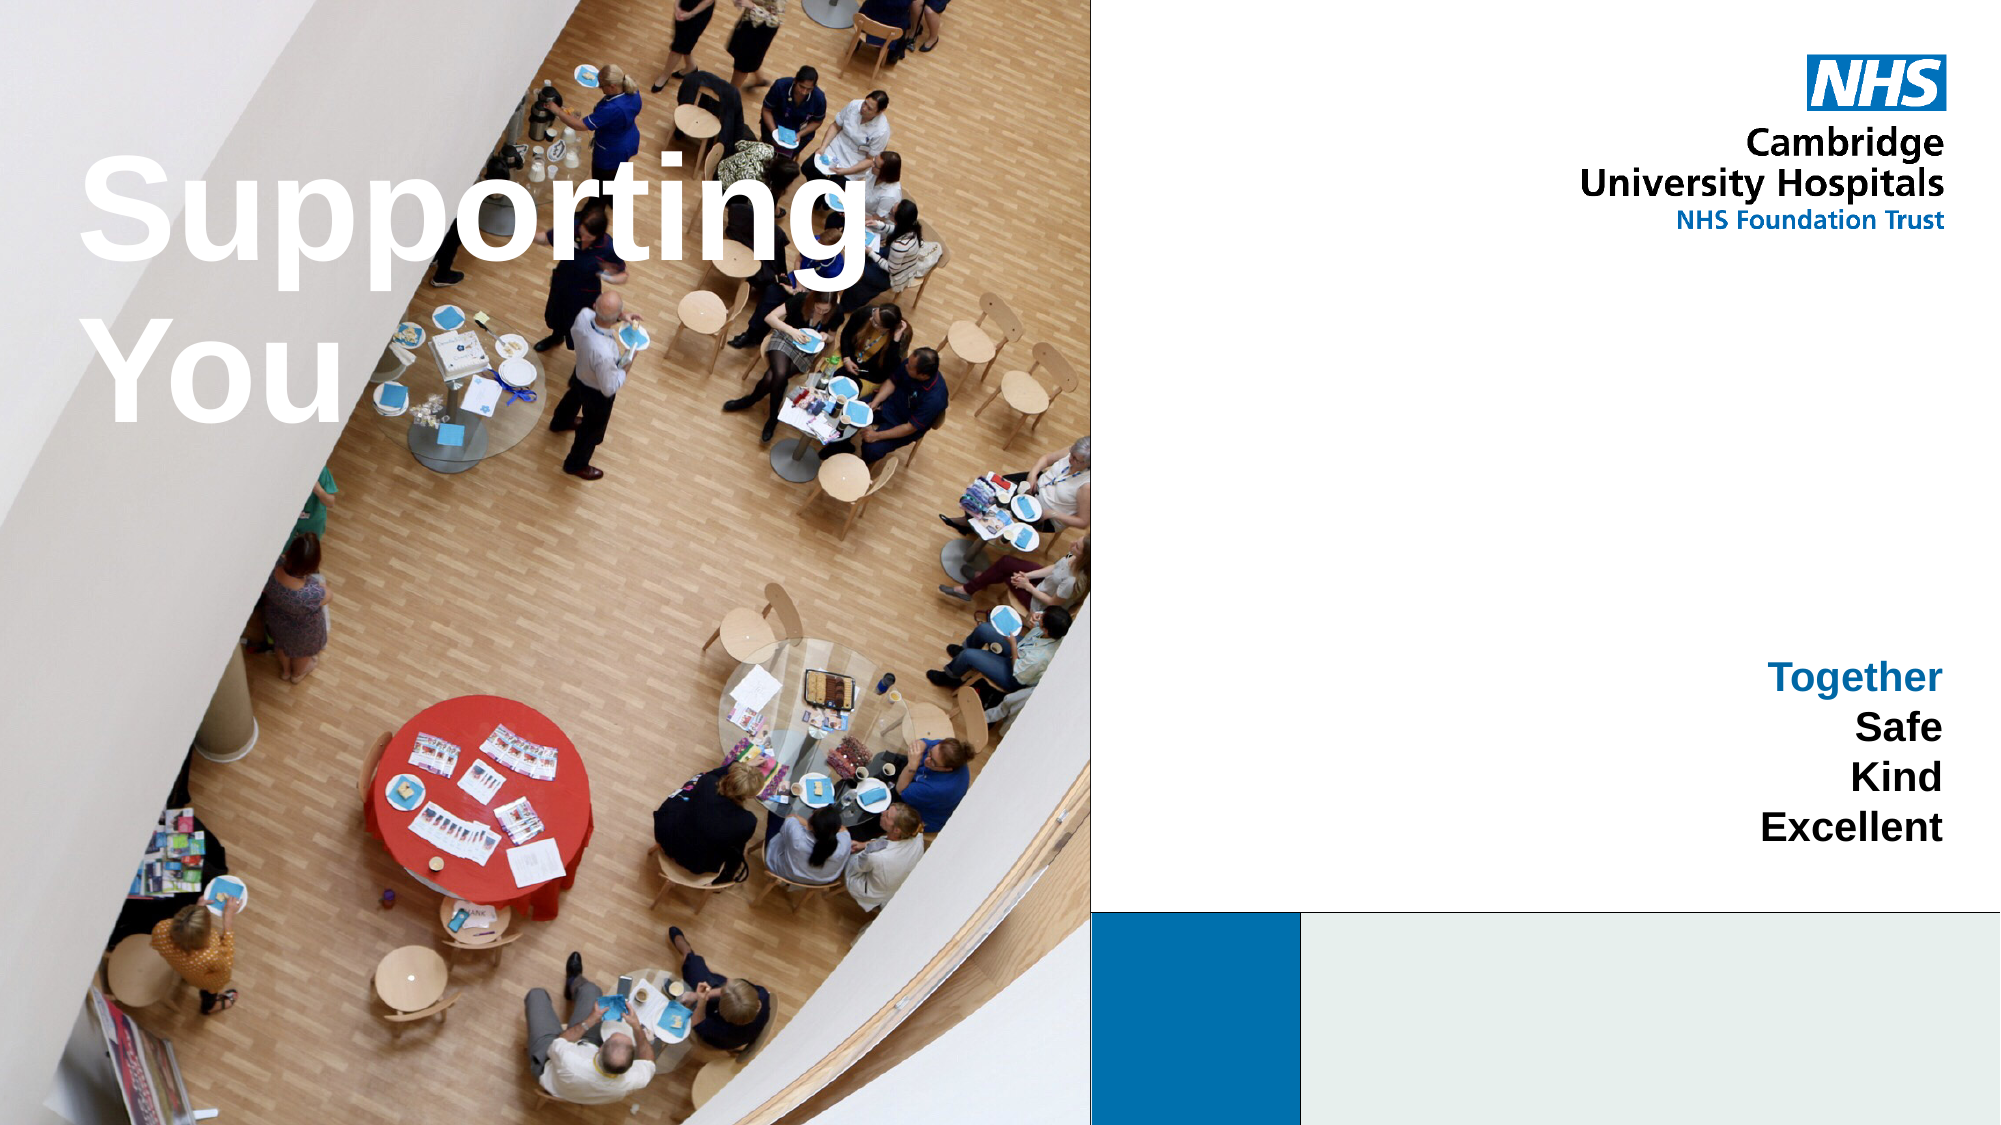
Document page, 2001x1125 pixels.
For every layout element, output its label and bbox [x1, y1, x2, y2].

picture [0, 0, 1091, 1125]
picture [1498, 28, 1984, 265]
